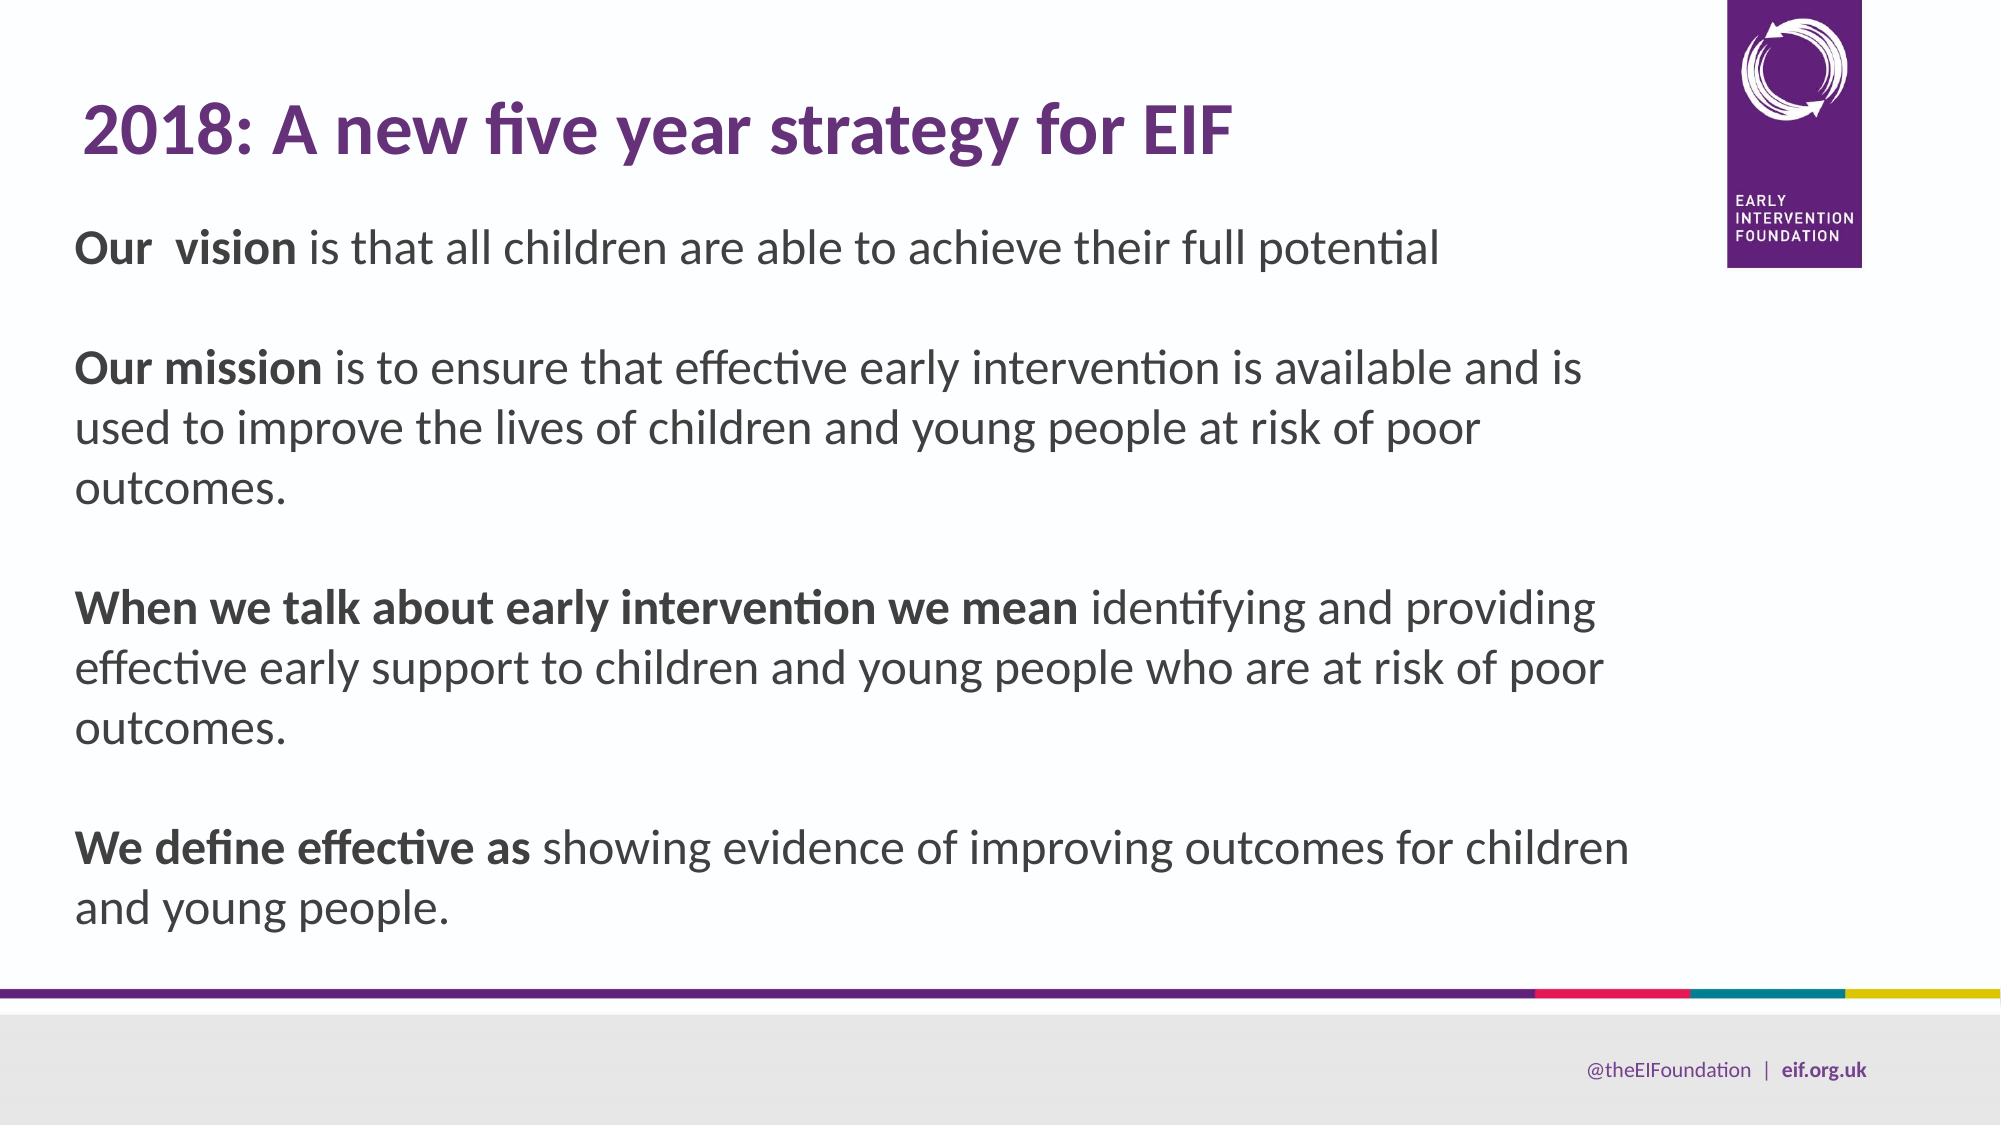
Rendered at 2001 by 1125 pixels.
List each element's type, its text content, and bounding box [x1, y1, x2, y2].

text_box 2018: A new five year strategy for EIF [0, 72, 1402, 207]
picture [0, 0, 2000, 1125]
text_box Our vision is that all children are able to achieve their full potential Our mission is to ensure that effective early intervention is available and is used to improve the lives of children and young people at risk of poor outcomes. When we talk about early intervention we mean identifying and providing effective early support to children and young people who are at risk of poor outcomes. We define effective as showing evidence of improving outcomes for children and young people. [59, 206, 1683, 942]
